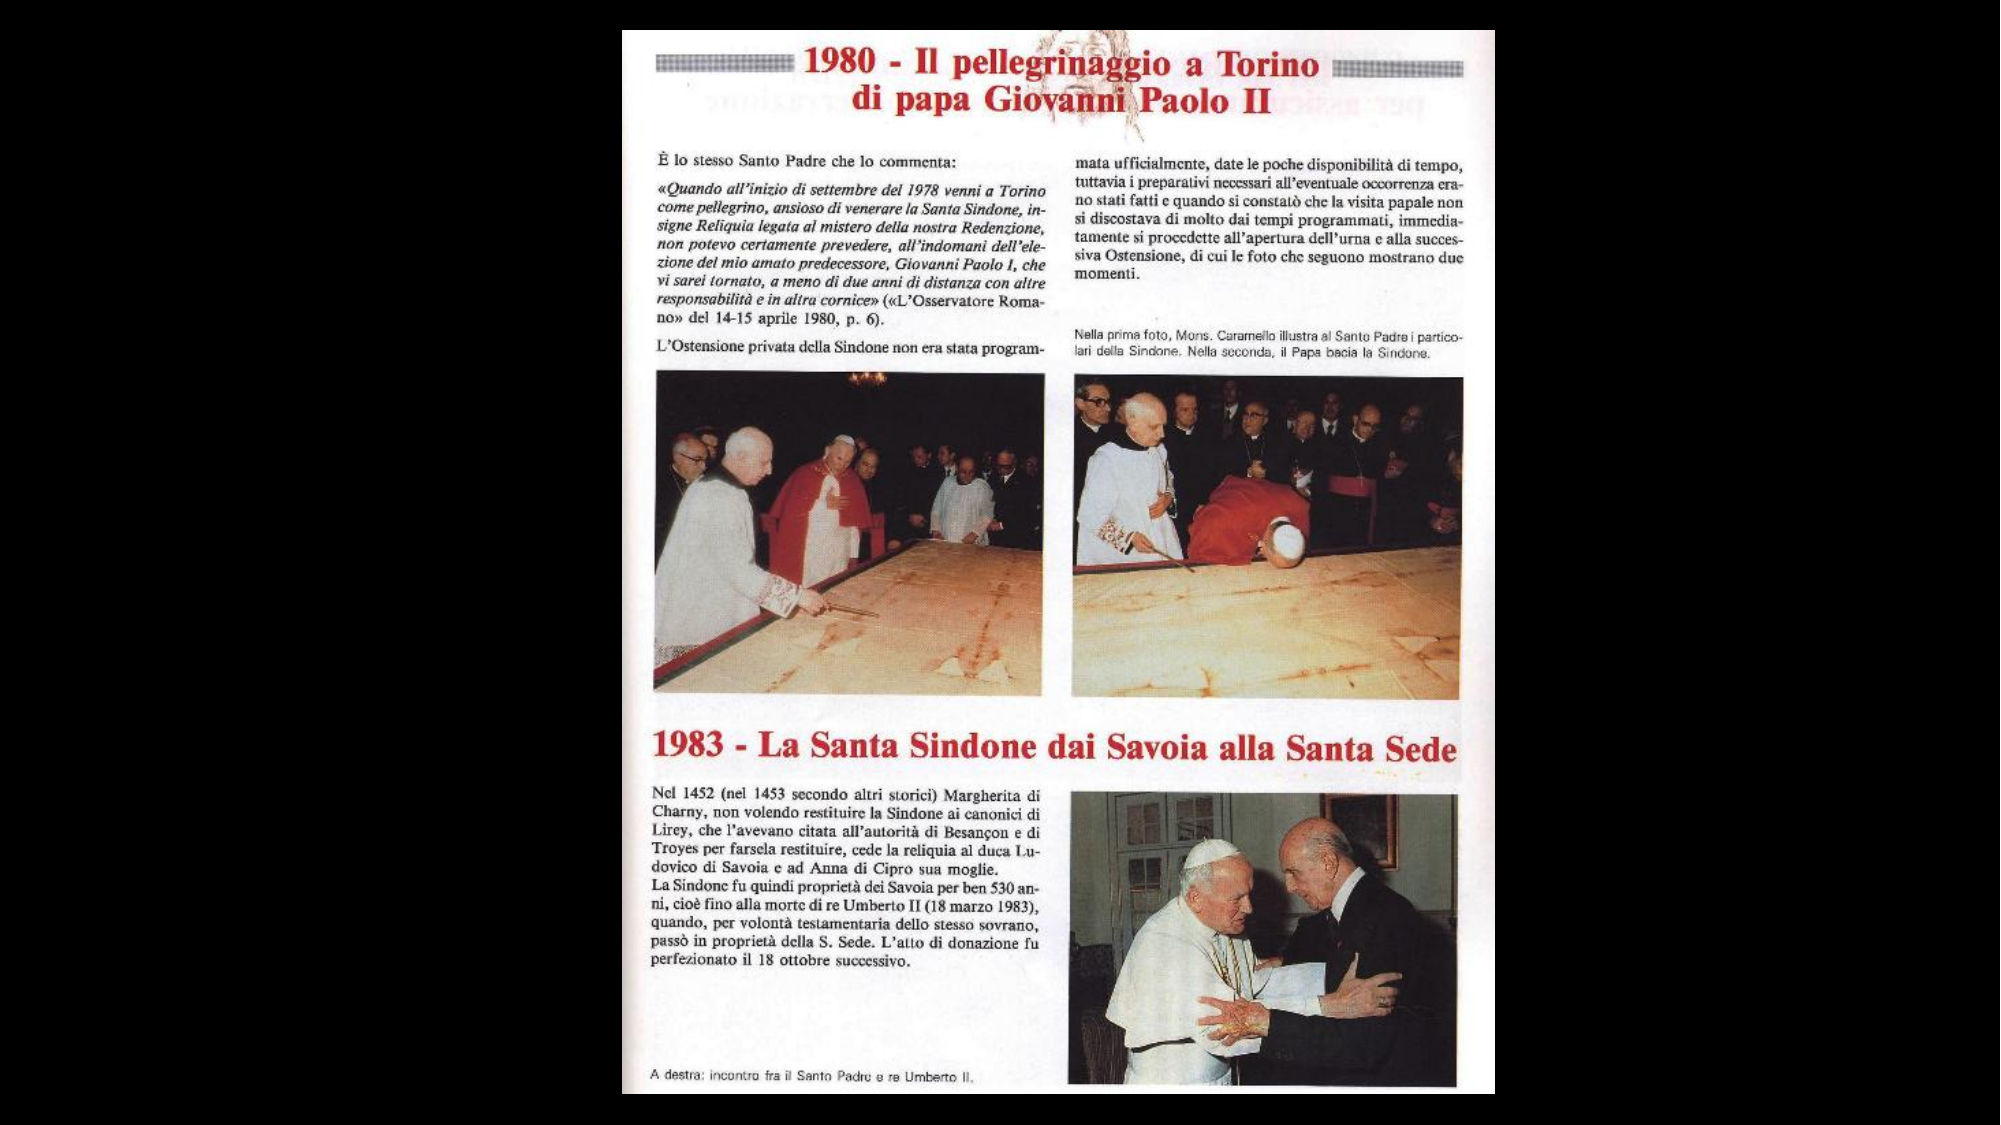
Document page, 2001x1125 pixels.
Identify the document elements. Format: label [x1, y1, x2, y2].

picture [622, 30, 1495, 1094]
